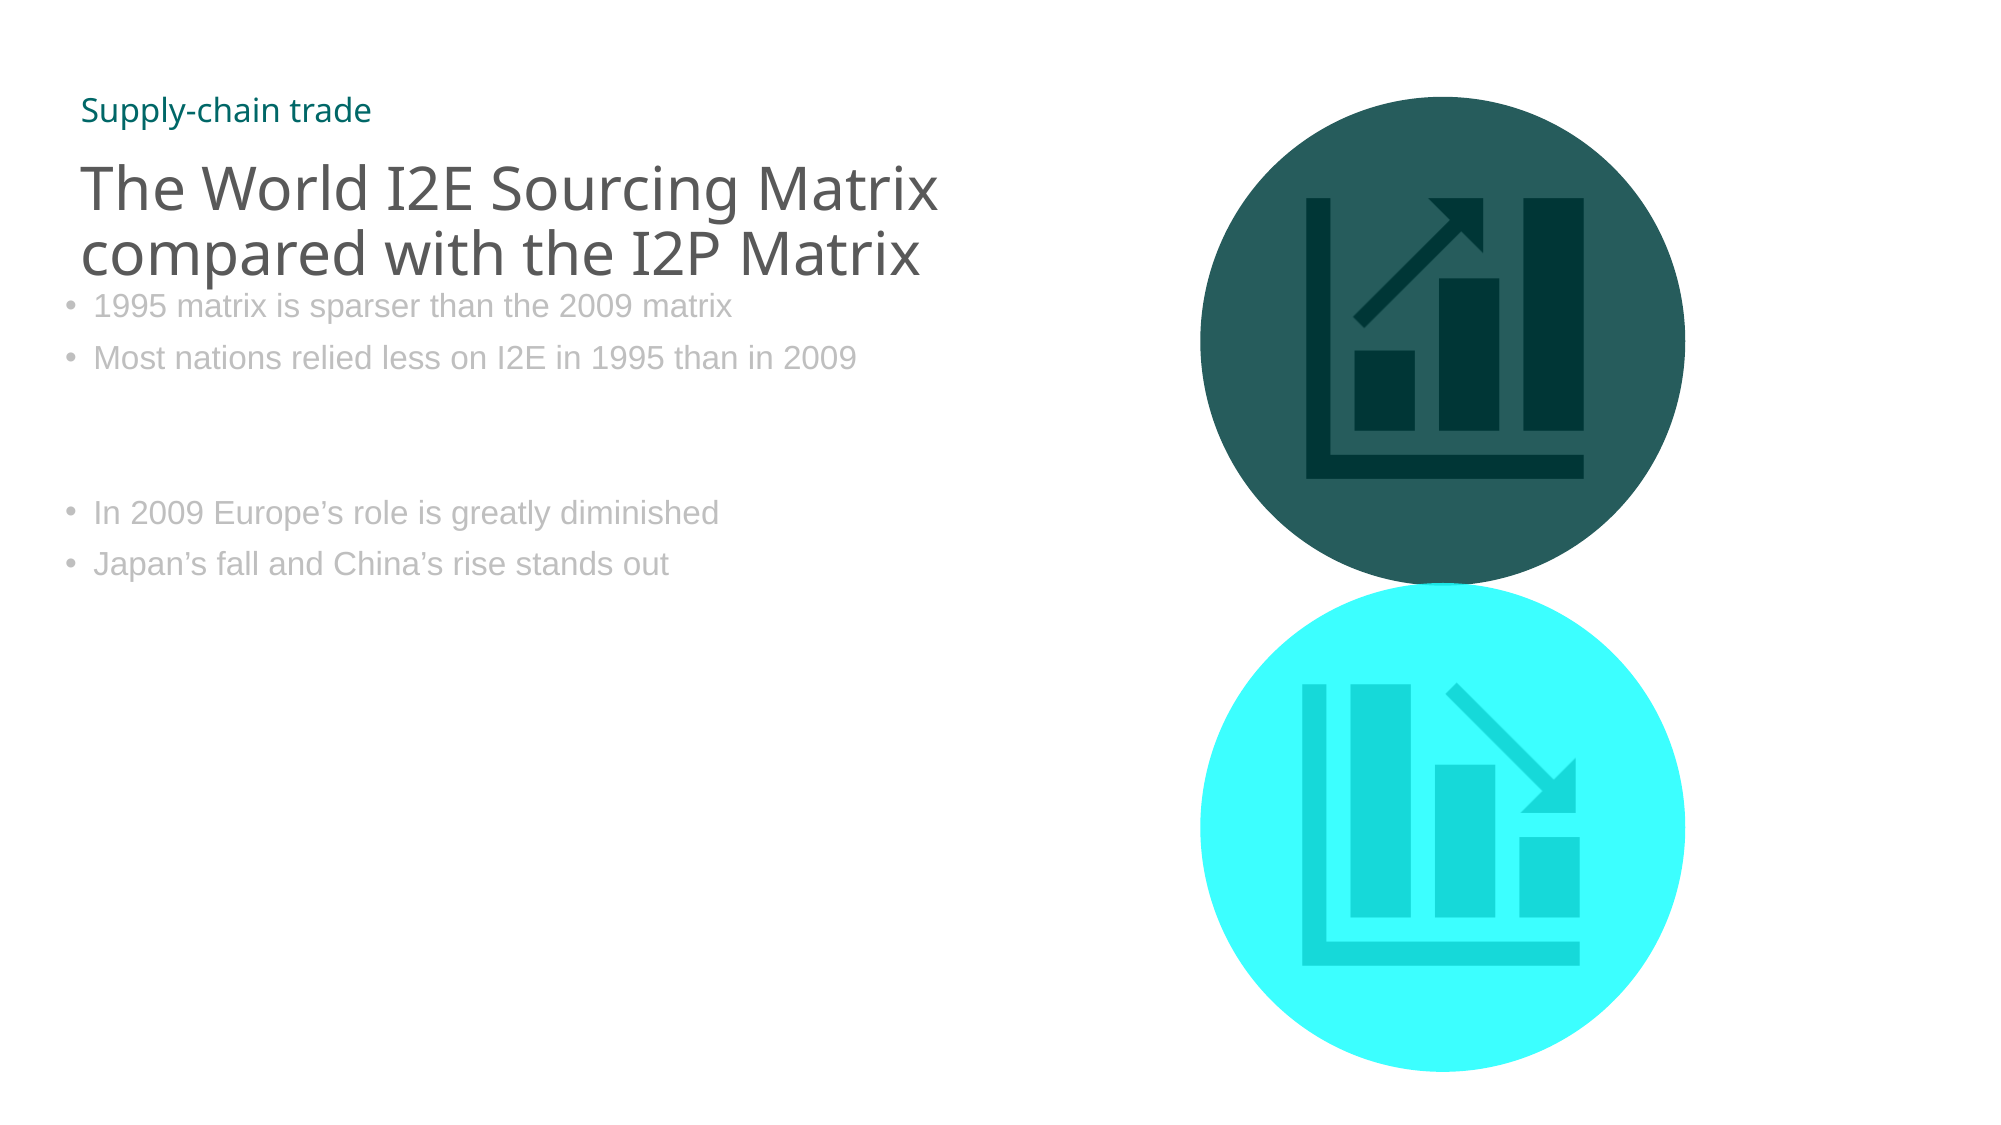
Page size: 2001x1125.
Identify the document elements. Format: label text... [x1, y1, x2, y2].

text_box [1636, 193, 1686, 489]
text_box [1289, 531, 1596, 584]
text_box 1995 matrix is sparser than the 2009 matrix Most nations relied less on I2E in 1995 than in 2009 In 2009 Europe’s role is greatly diminished Japan’s fall and China’s rise stands out [65, 289, 1015, 806]
picture [1250, 146, 1636, 531]
text_box [1290, 1018, 1595, 1072]
text_box [1200, 679, 1250, 976]
text_box The World I2E Sourcing Matrix compared with the I2P Matrix [66, 151, 1174, 297]
text_box [1296, 96, 1589, 146]
text_box Supply-chain trade [66, 81, 416, 137]
text_box [1297, 582, 1589, 632]
text_box [1200, 192, 1250, 490]
text_box [1636, 679, 1686, 976]
picture [1250, 632, 1636, 1018]
